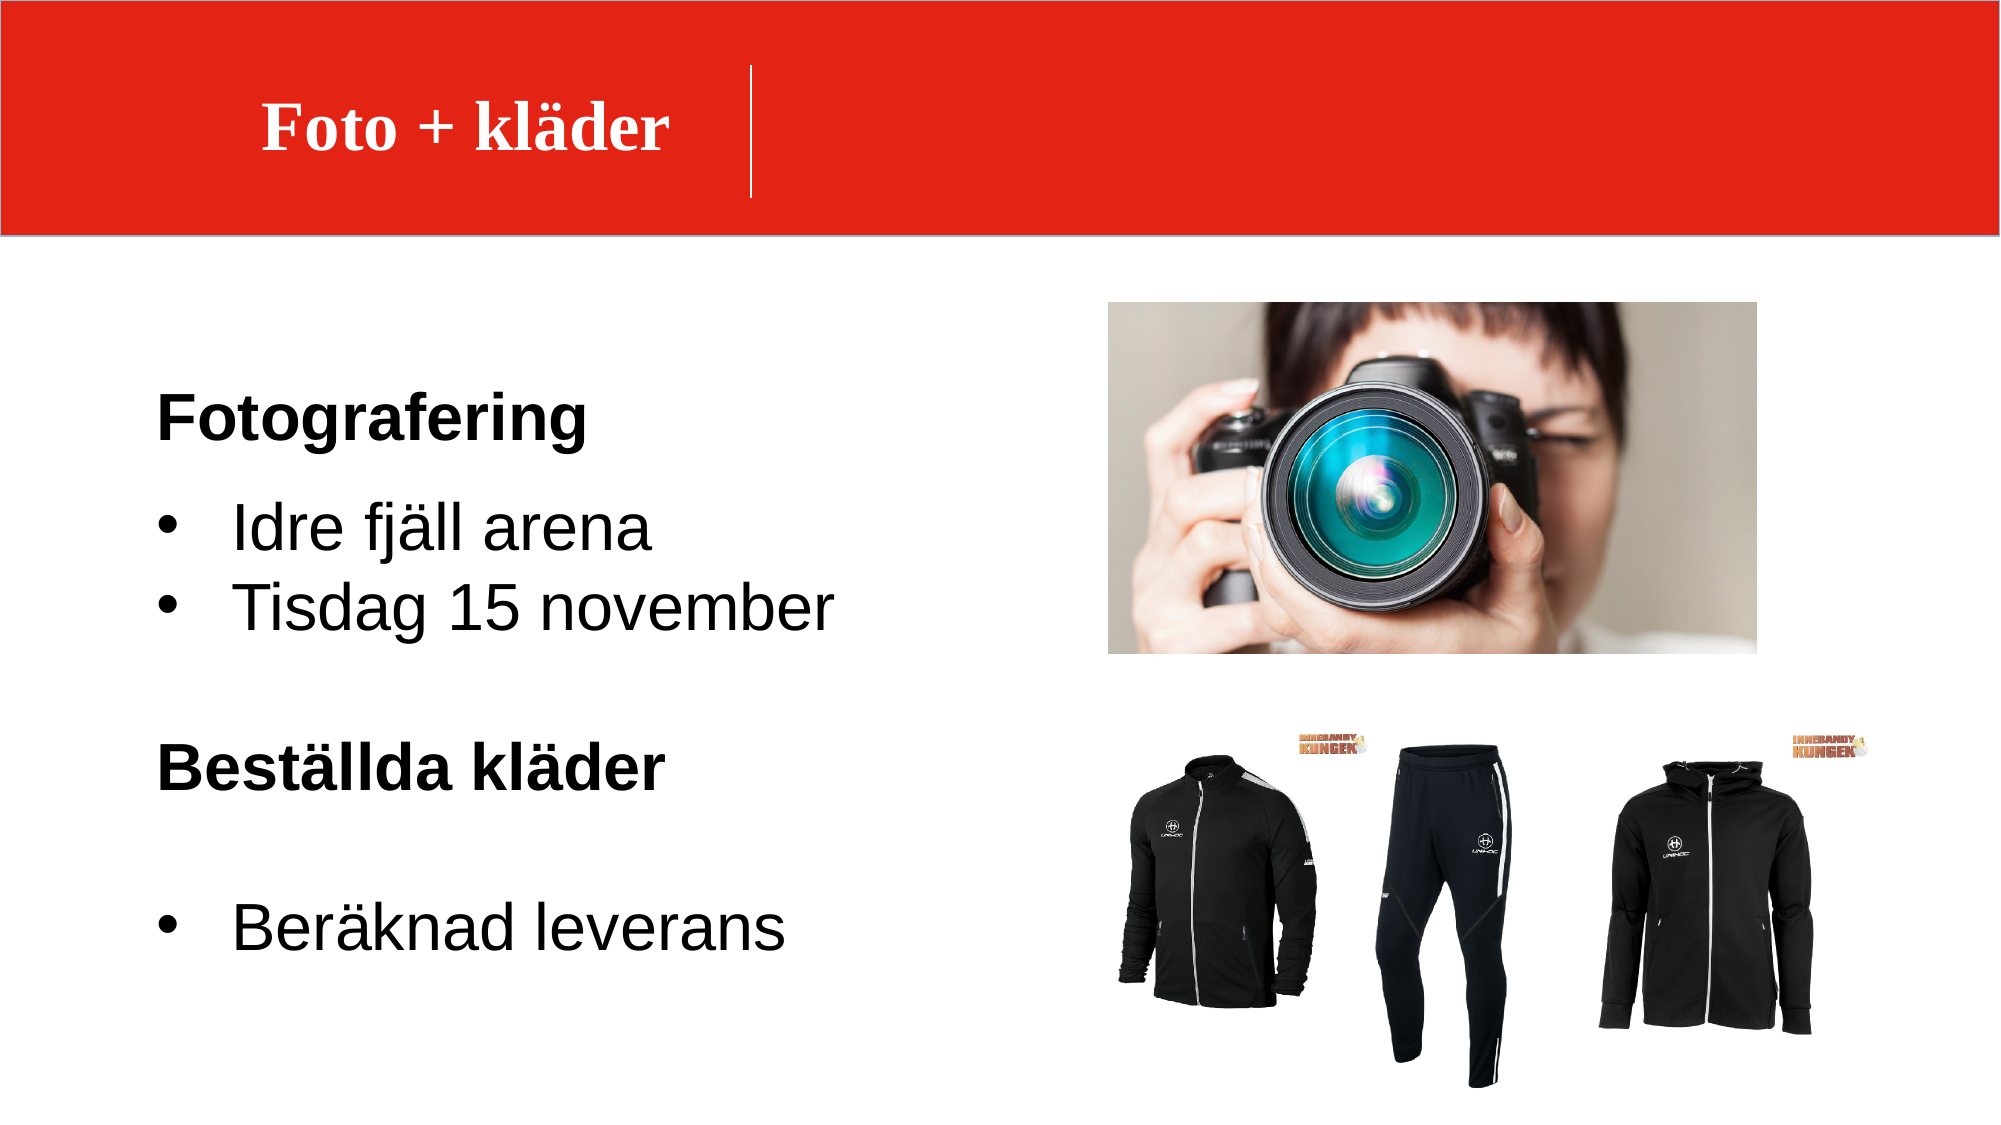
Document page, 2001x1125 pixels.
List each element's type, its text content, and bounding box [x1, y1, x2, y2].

picture [1066, 726, 1932, 1125]
picture [1108, 302, 1757, 654]
text_box Fotografering Idre fjäll arena Tisdag 15 november Beställda kläder Beräknad leverans [141, 311, 1943, 971]
title Foto + kläder [246, 71, 838, 205]
